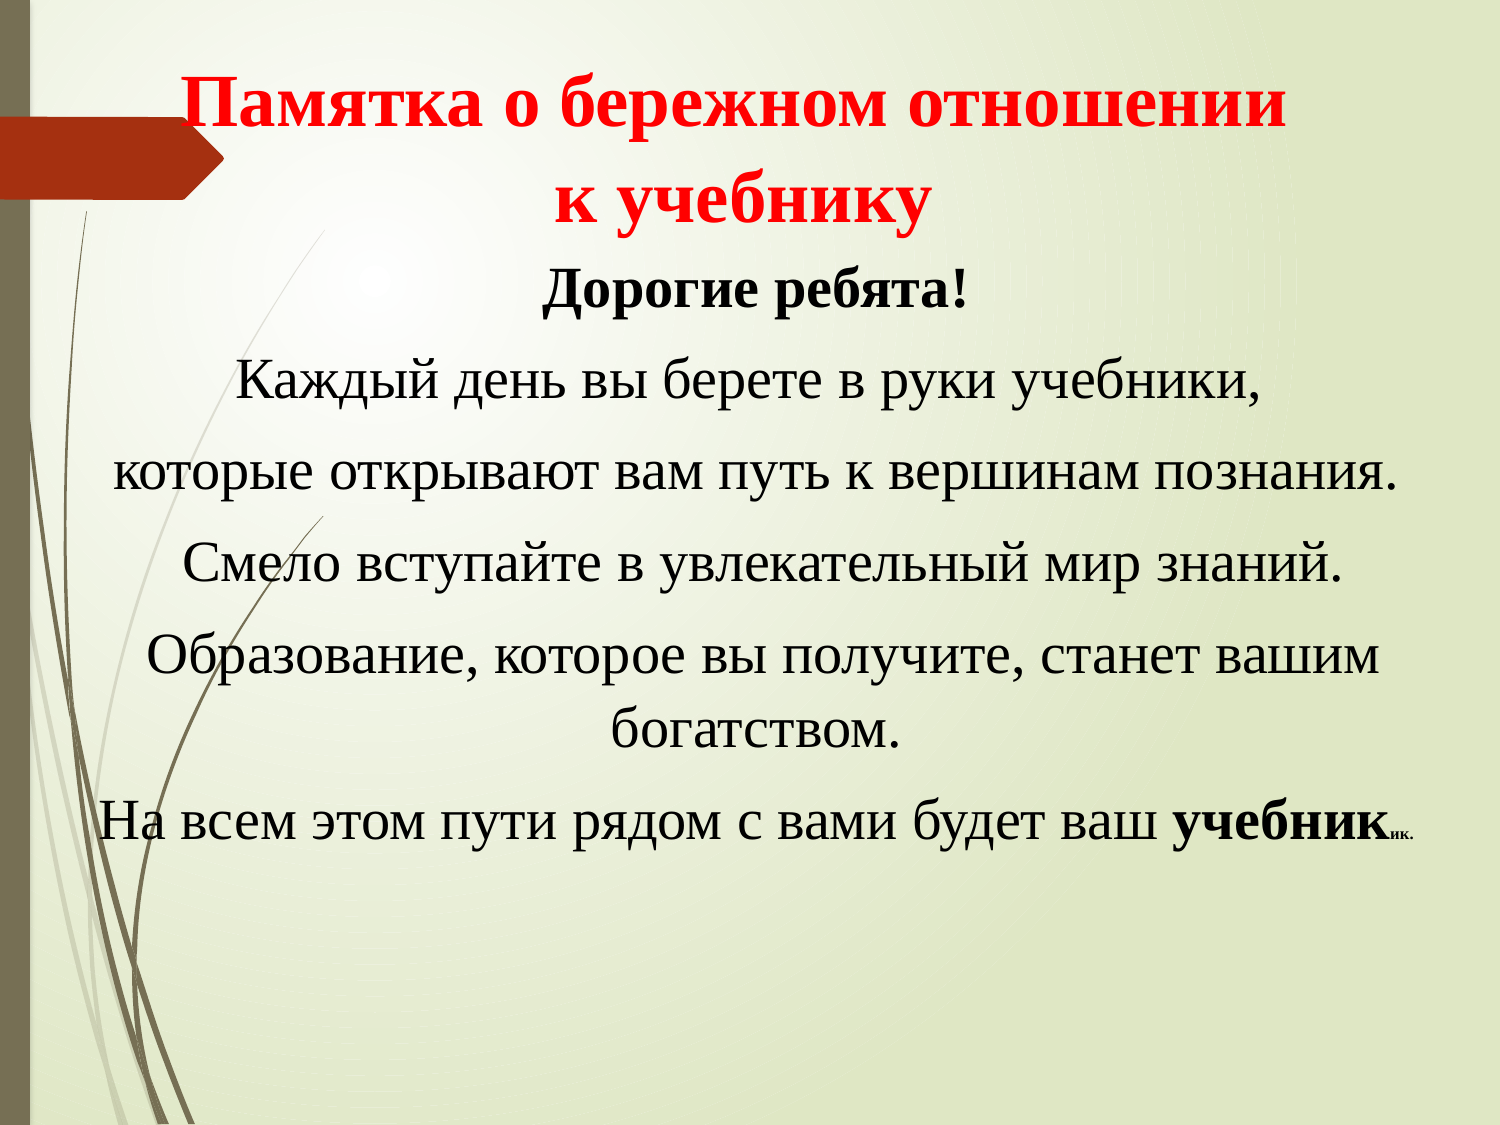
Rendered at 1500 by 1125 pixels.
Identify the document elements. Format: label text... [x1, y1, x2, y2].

text_box Дорогие ребята! Каждый день вы берете в руки учебники, которые открывают вам путь к вершинам познания. Смело вступайте в увлекательный мир знаний. Образование, которое вы получите, станет вашим богатством. На всем этом пути рядом с вами будет ваш учебникик. [74, 149, 1438, 859]
text_box Памятка о бережном отношении к учебнику [62, 37, 1425, 245]
